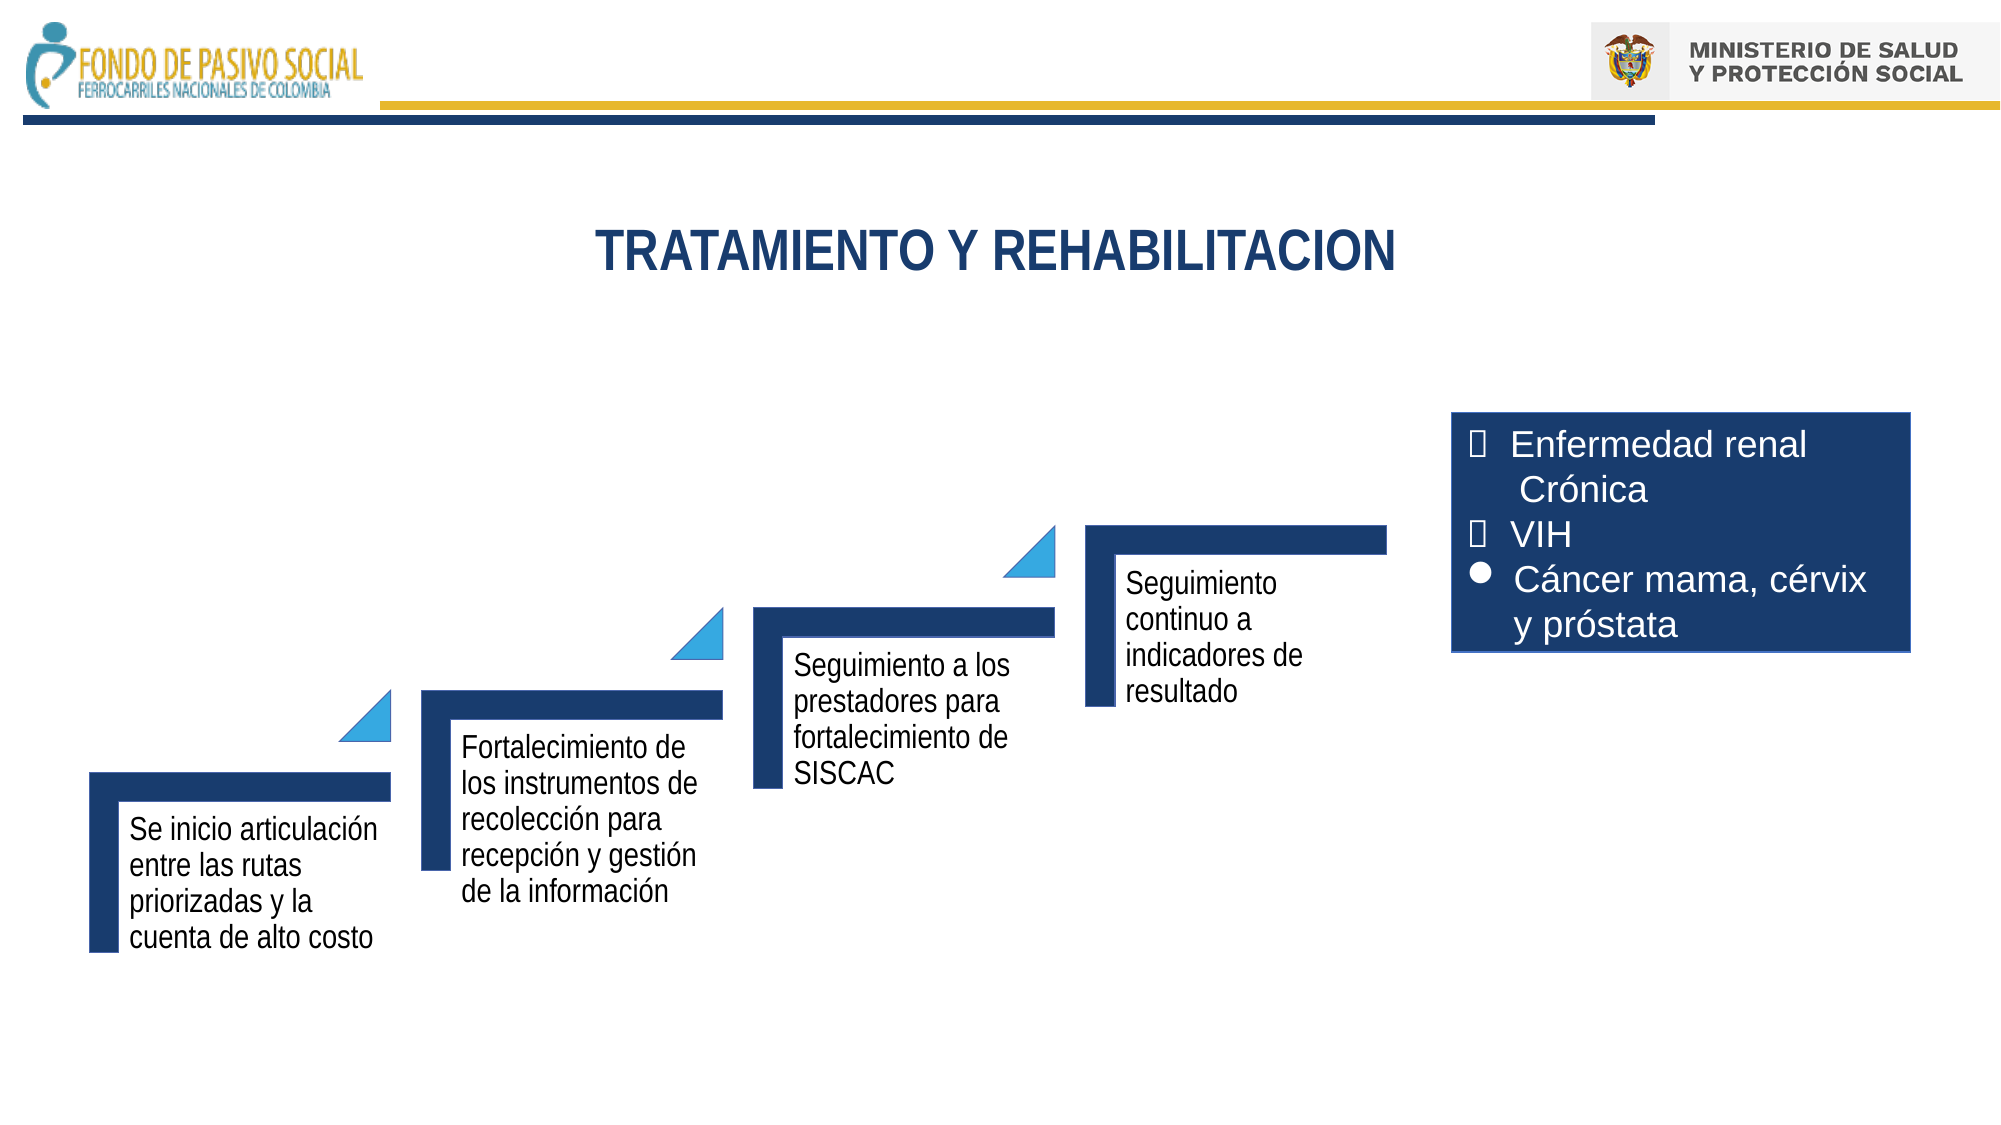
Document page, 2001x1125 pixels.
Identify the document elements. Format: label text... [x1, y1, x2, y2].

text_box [88, 378, 1388, 1125]
picture [26, 22, 363, 109]
picture [1591, 22, 2000, 100]
text_box TRATAMIENTO Y REHABILITACION [272, 204, 1734, 290]
text_box  Enfermedad renal Crónica  VIH Cáncer mama, cérvix y próstata [1451, 412, 1911, 653]
